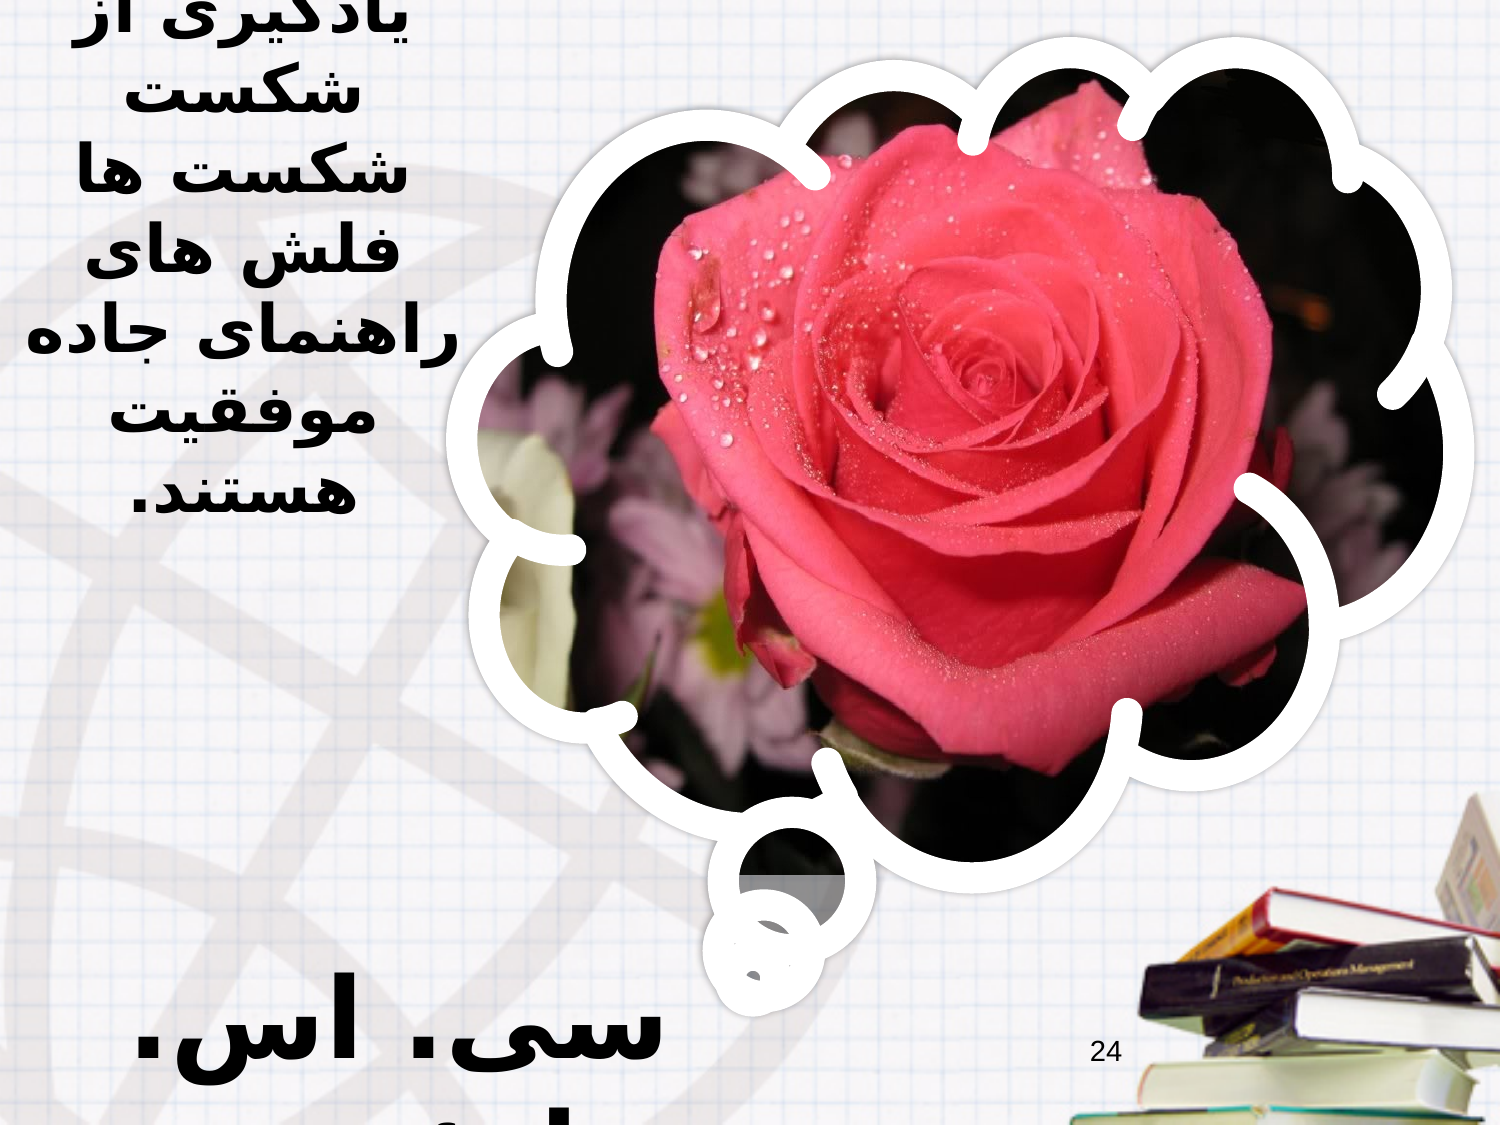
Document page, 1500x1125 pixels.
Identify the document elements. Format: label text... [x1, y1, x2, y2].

list سی. اس. لوئیس [0, 938, 799, 1125]
title یادگیری از شکست شکست ها فلش های راهنمای جاده موفقیت هستند. [0, 148, 457, 774]
slide_number 24 [1074, 1024, 1426, 1103]
picture [760, 921, 787, 933]
picture [0, 0, 1500, 1125]
